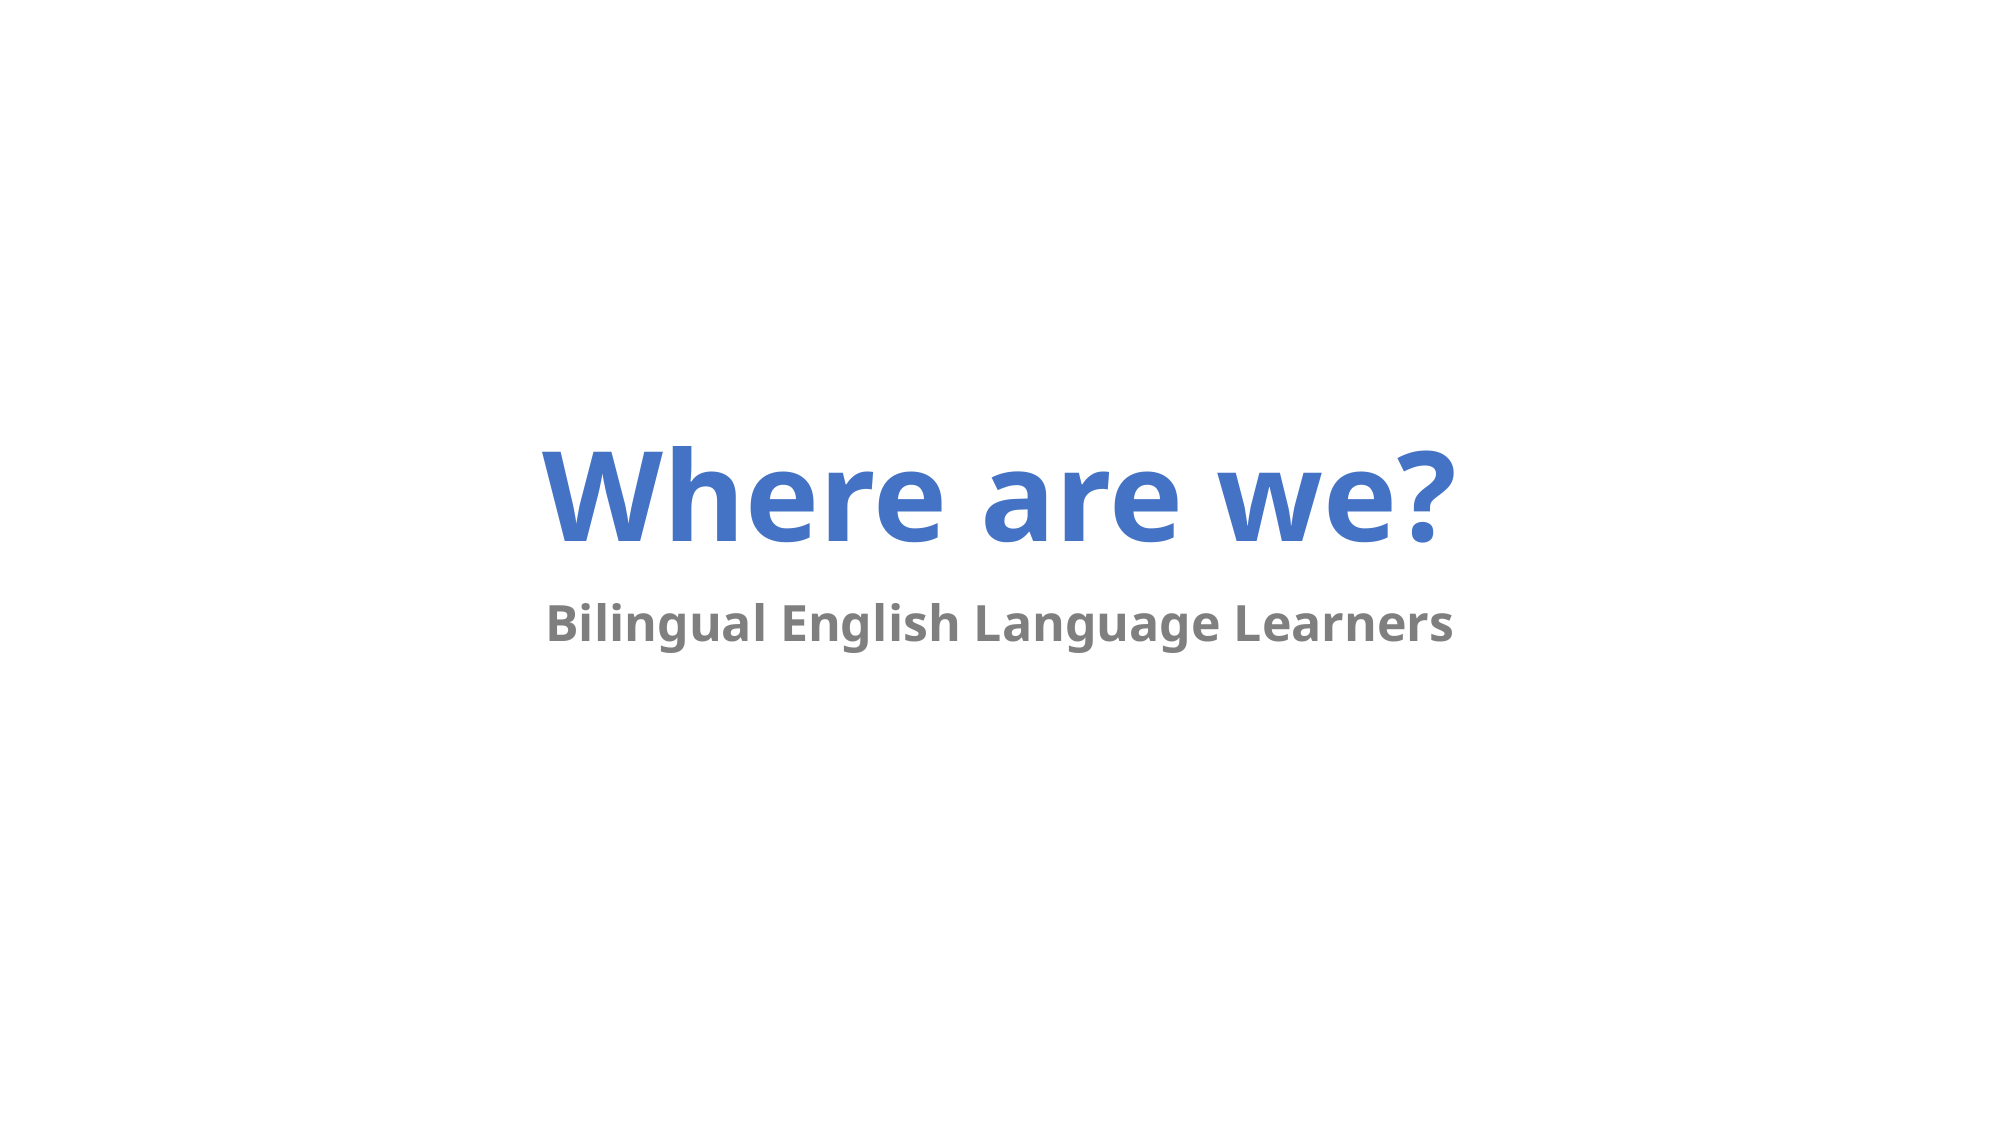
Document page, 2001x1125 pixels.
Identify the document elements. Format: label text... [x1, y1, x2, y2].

title Where are we? [249, 184, 1750, 576]
subtitle Bilingual English Language Learners [249, 590, 1750, 863]
